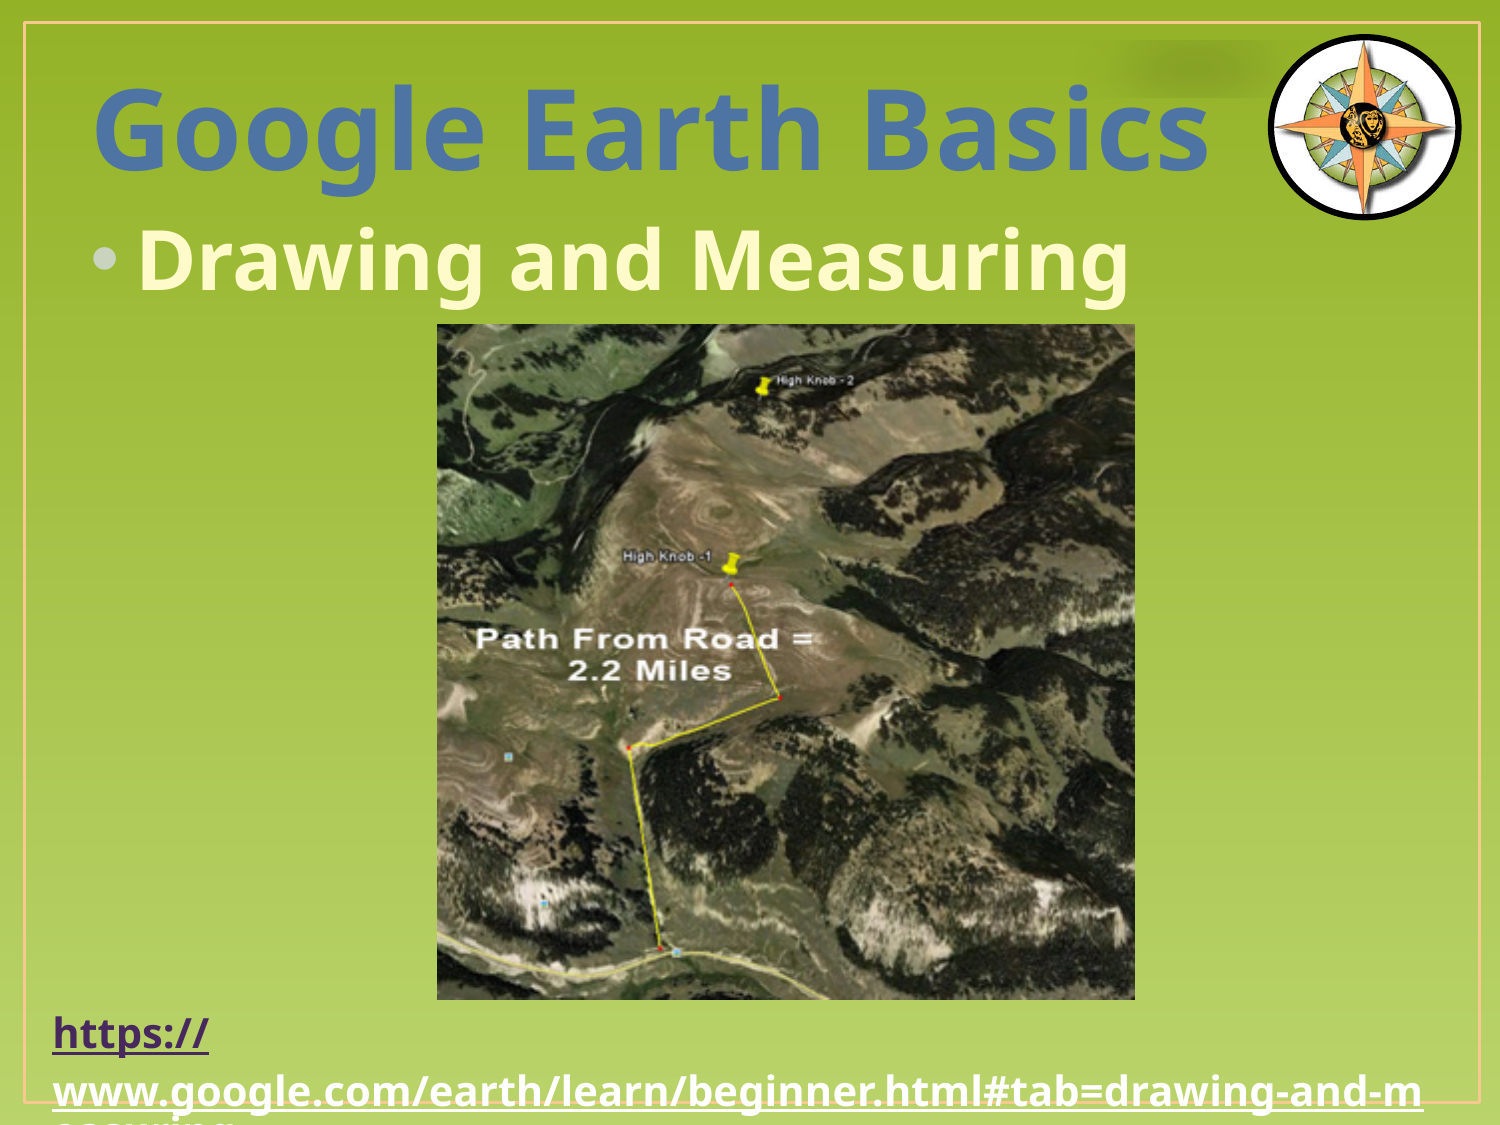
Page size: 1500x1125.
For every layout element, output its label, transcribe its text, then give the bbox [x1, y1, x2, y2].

list Drawing and Measuring [75, 200, 1425, 300]
picture [437, 324, 1135, 1001]
title Google Earth Basics [75, 45, 1265, 200]
text_box https://www.google.com/earth/learn/beginner.html#tab=drawing-and-measuring [37, 999, 1463, 1125]
picture [1270, 36, 1459, 218]
